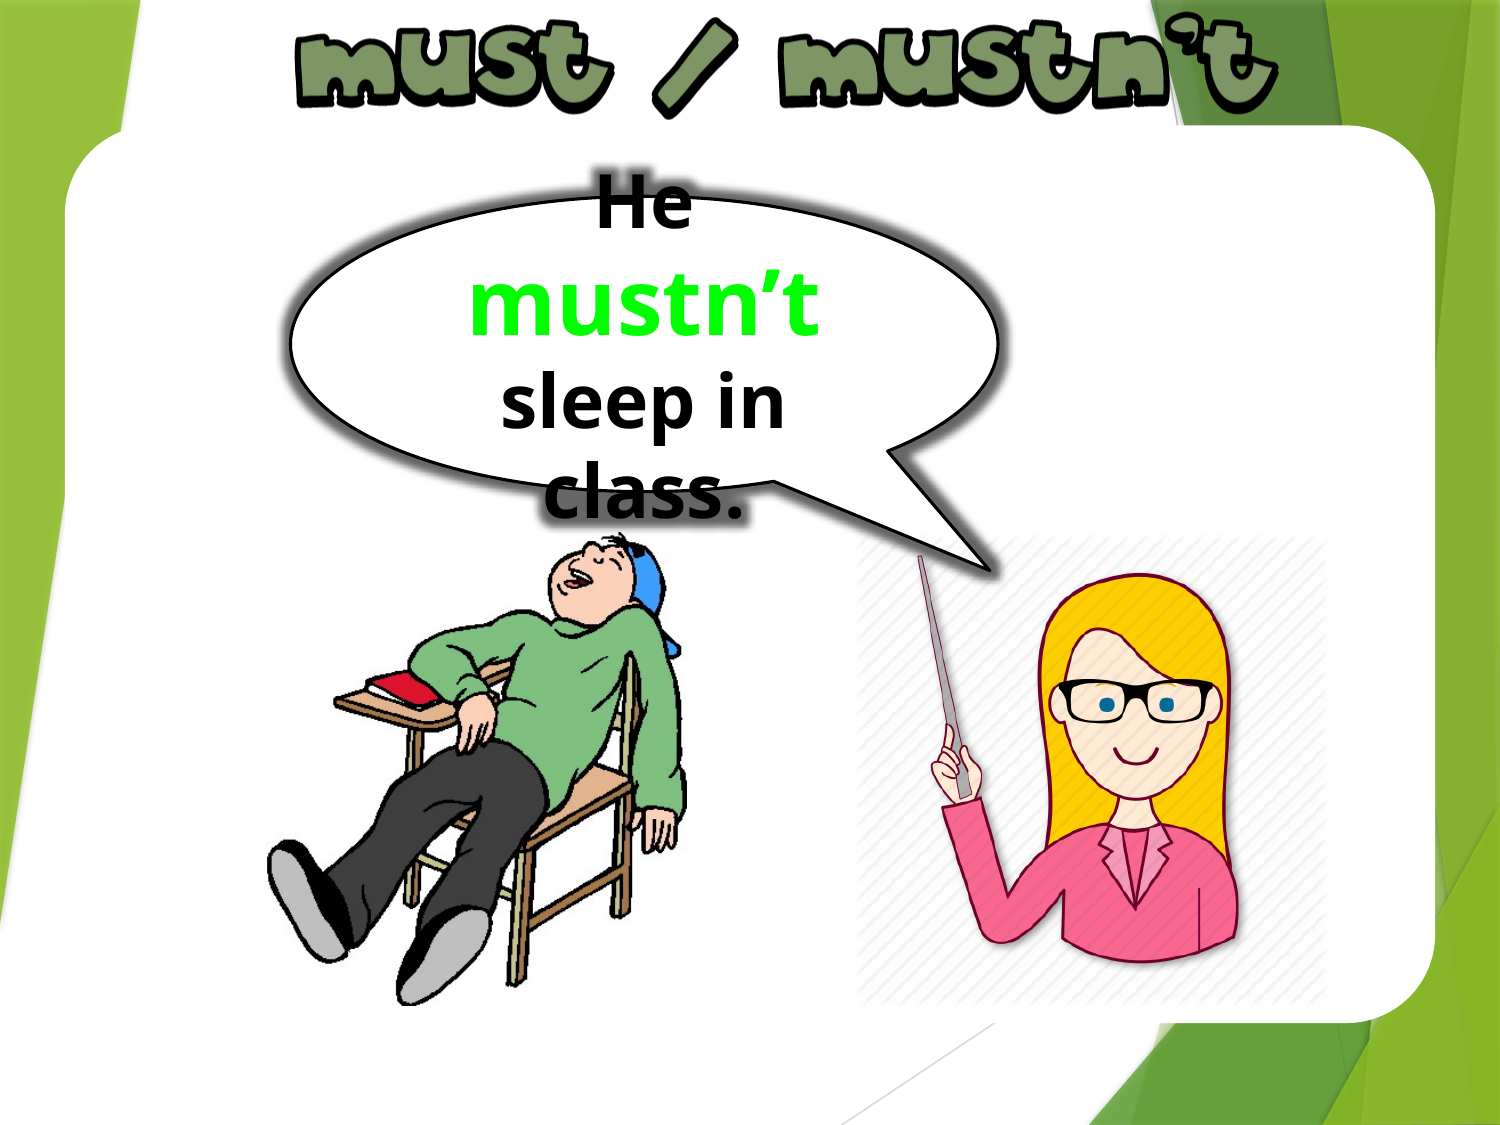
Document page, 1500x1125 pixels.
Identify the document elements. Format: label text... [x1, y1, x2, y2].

picture [266, 531, 688, 1007]
picture [853, 531, 1329, 1007]
text_box He mustn’t sleep in class. [288, 194, 1000, 529]
text_box [63, 123, 1437, 1025]
picture [241, 0, 1332, 126]
